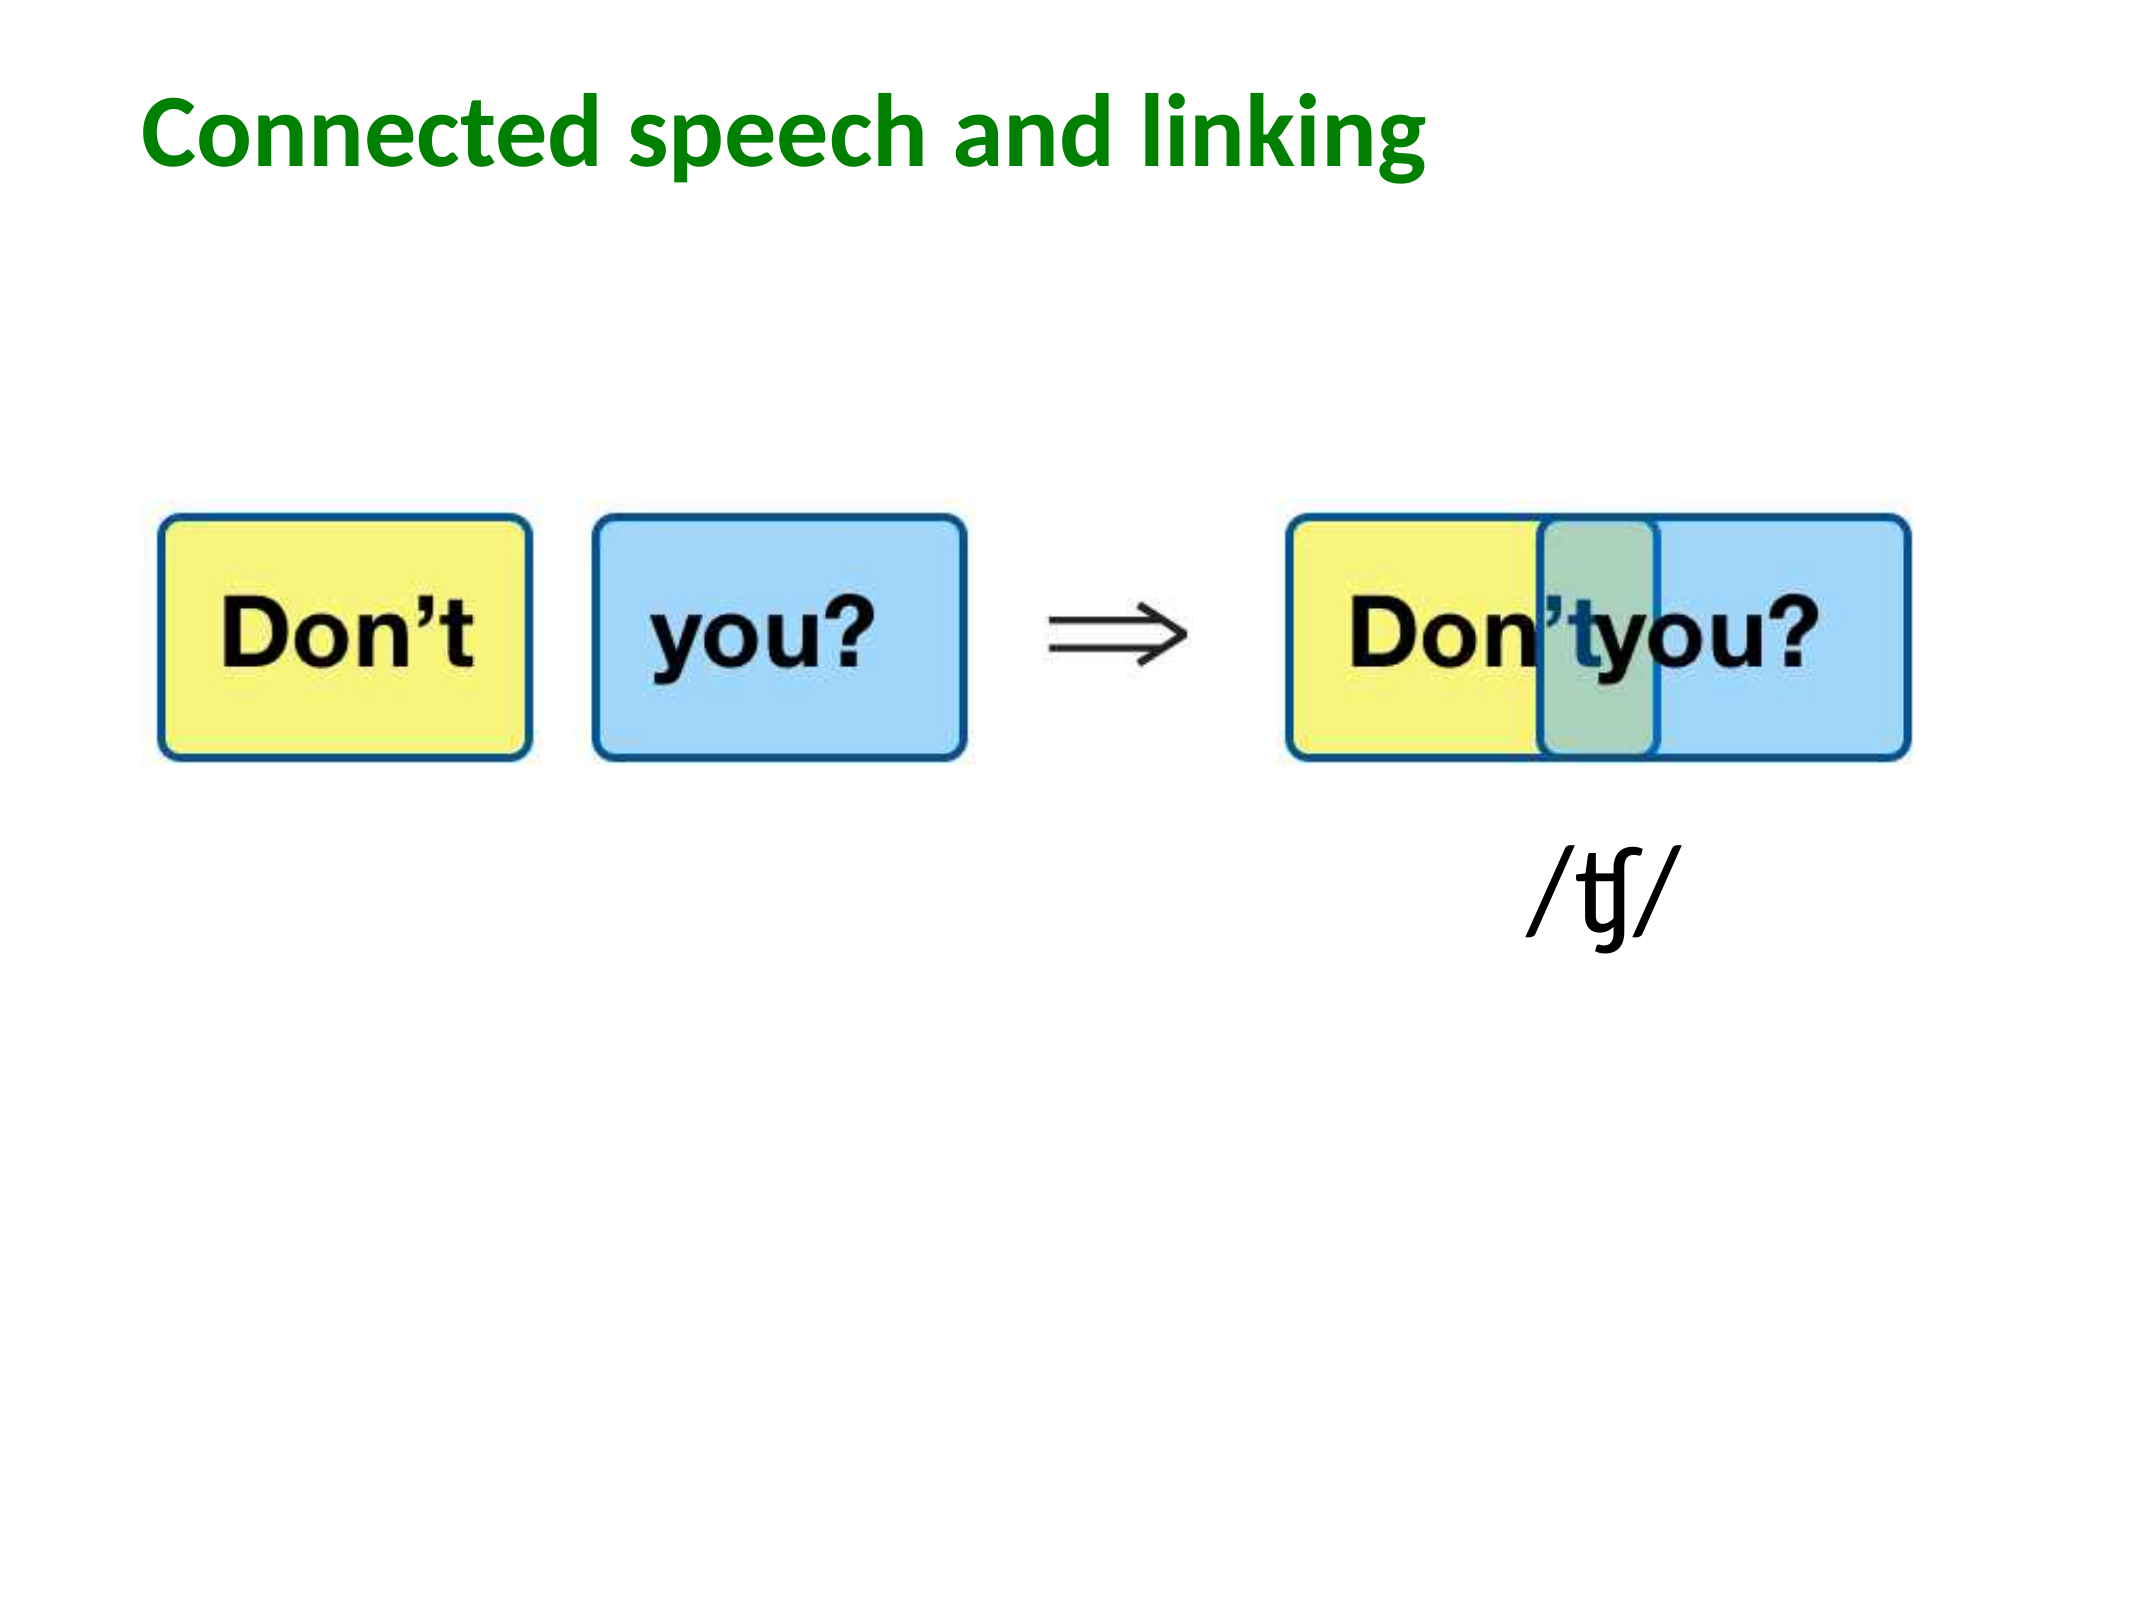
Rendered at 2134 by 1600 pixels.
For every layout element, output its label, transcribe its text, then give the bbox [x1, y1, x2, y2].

text_box /ʧ/ [1404, 799, 1805, 965]
picture [141, 499, 1925, 776]
text_box Connected speech and linking [141, 62, 1982, 209]
